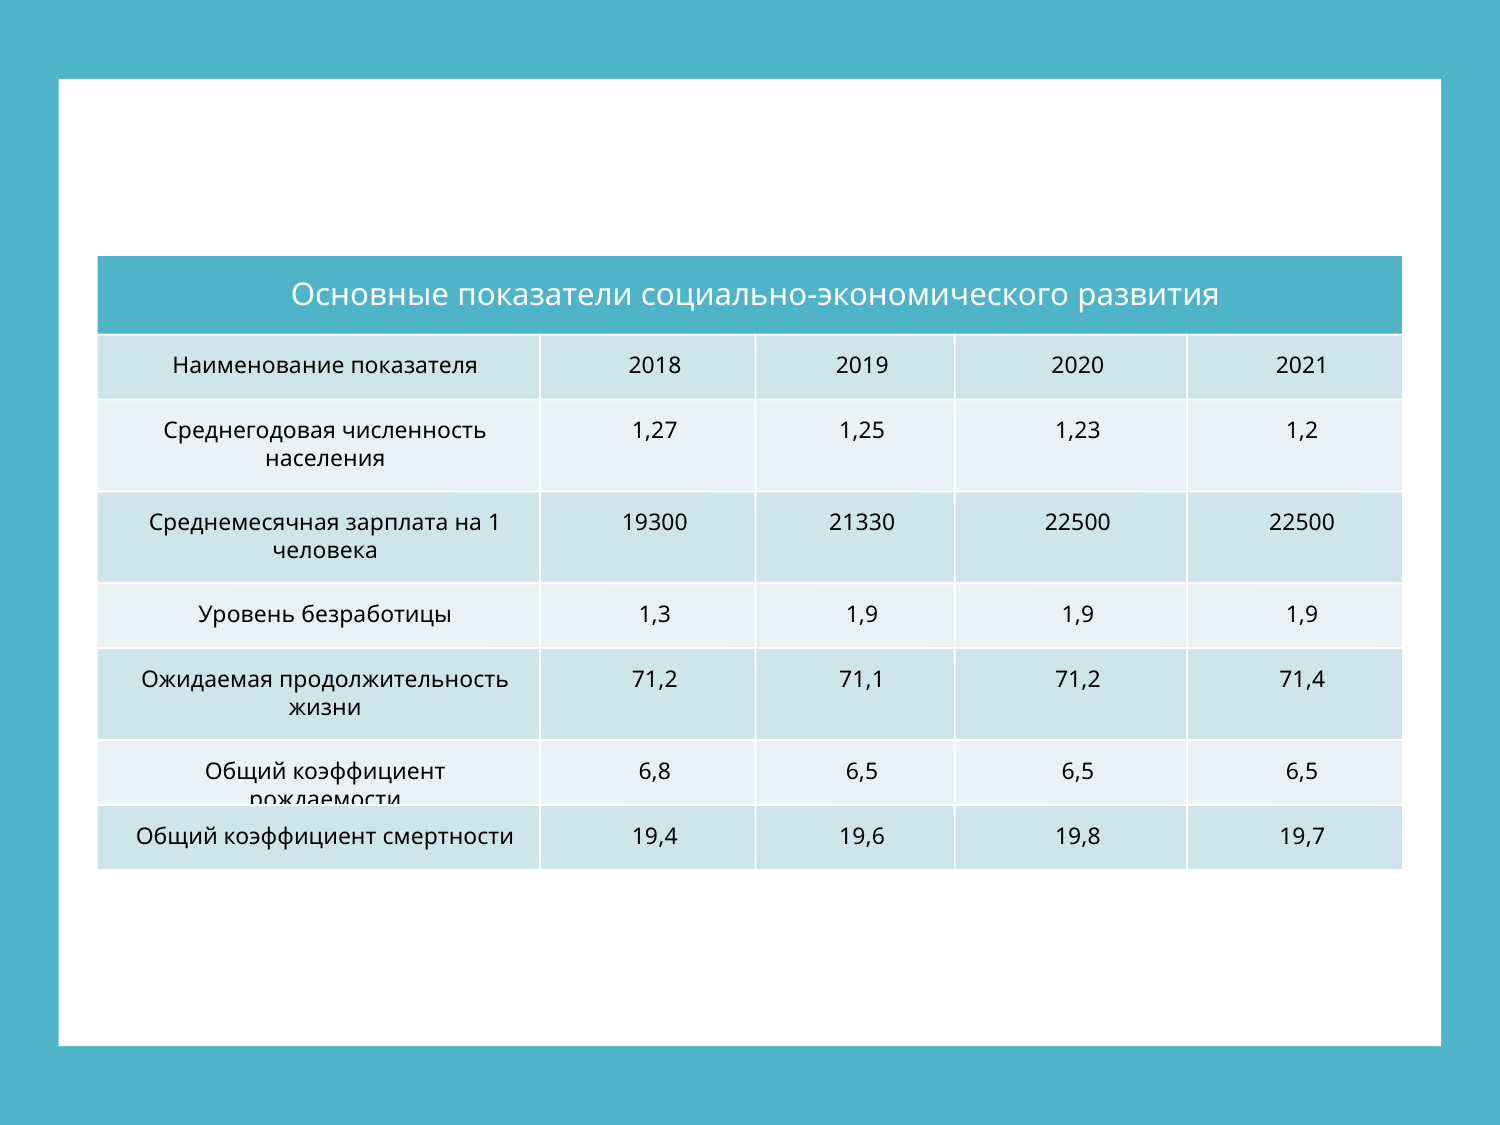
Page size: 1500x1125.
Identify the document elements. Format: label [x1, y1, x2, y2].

text_box [0, 0, 1500, 1125]
text_box [58, 78, 1442, 1047]
text_box [96, 254, 1404, 870]
